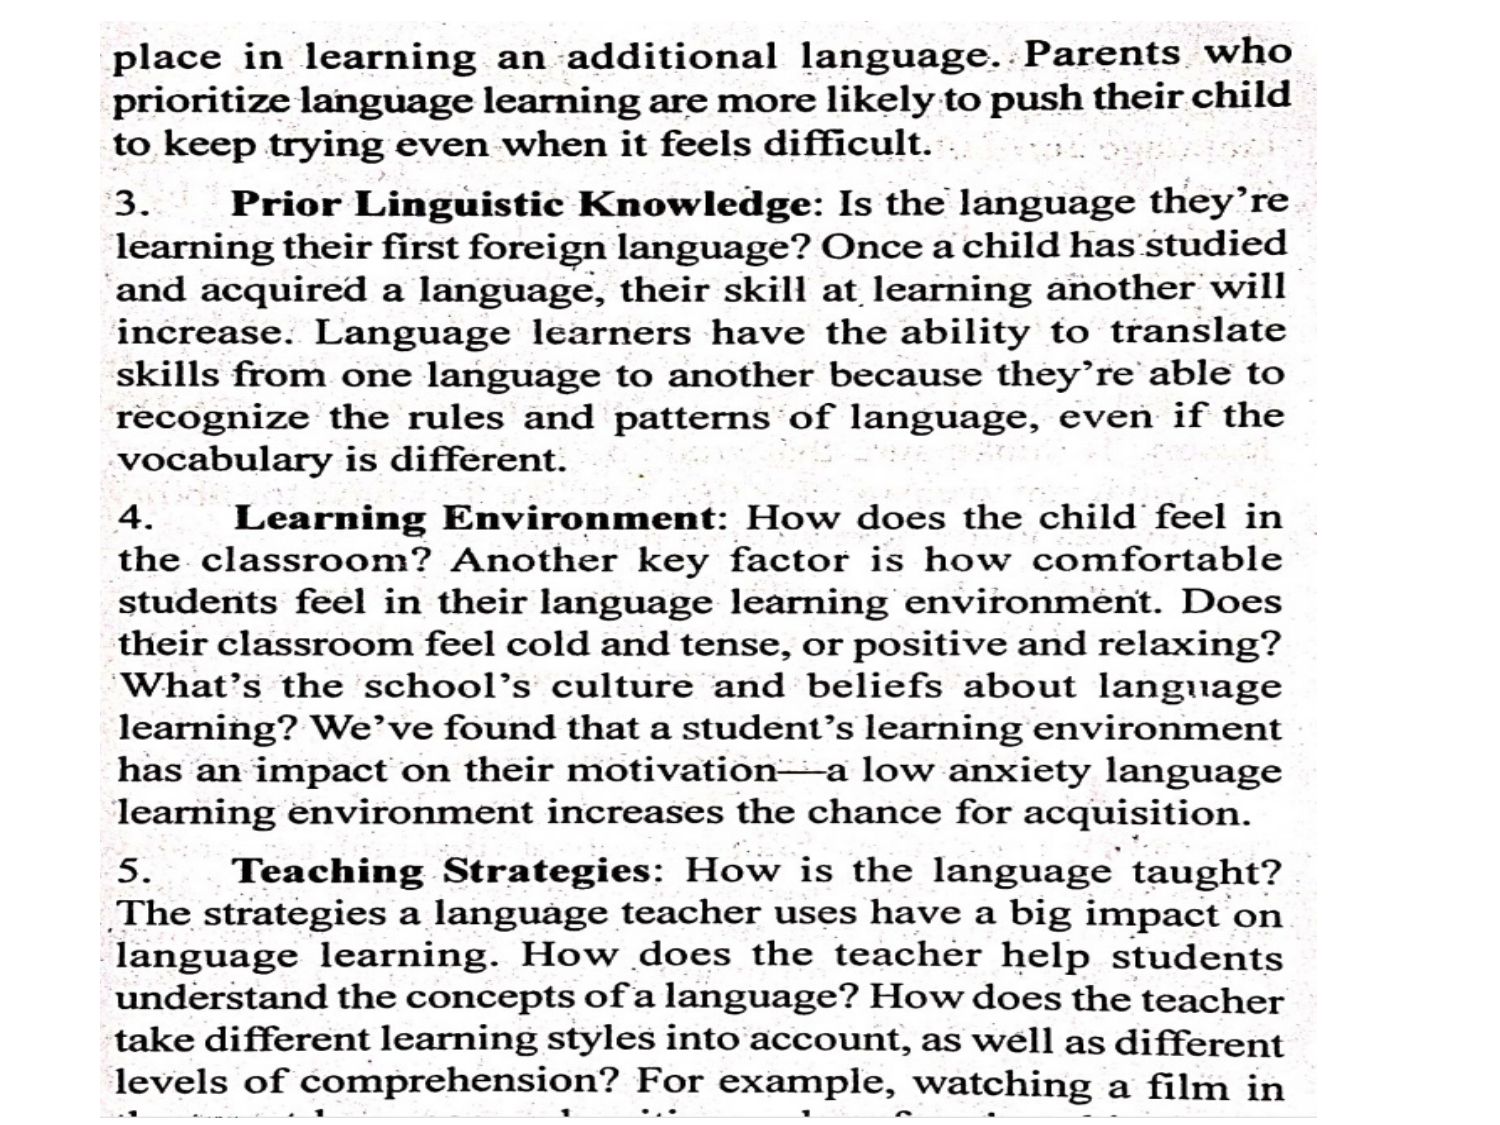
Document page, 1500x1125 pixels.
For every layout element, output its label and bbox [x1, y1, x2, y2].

list [100, 21, 1318, 1118]
